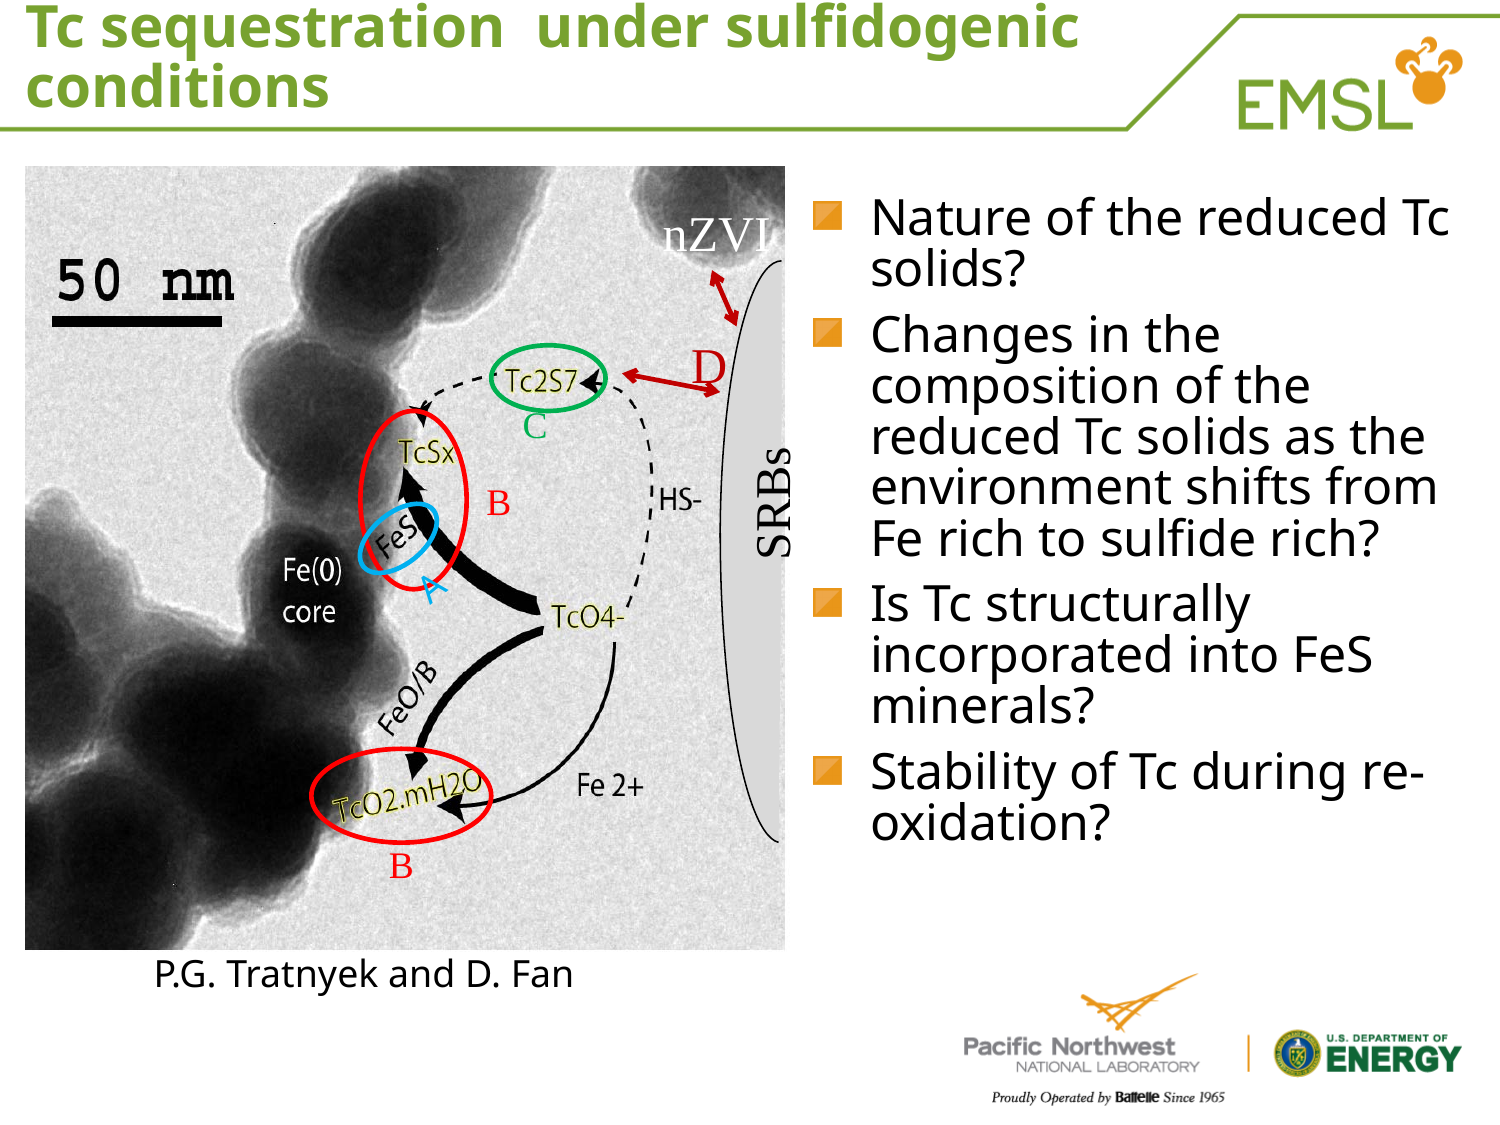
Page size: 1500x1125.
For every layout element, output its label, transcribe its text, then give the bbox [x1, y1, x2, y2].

title Tc sequestration under sulfidogenic conditions [25, 0, 1250, 91]
picture [936, 936, 1500, 1125]
picture [0, 0, 1500, 150]
list Nature of the reduced Tc solids? Changes in the composition of the reduced Tc solids as the environment shifts from Fe rich to sulfide rich? Is Tc structurally incorporated into FeS minerals? Stability of Tc during re-oxidation? [849, 194, 1500, 932]
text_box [25, 166, 843, 956]
text_box P.G. Tratnyek and D. Fan [138, 964, 590, 1003]
